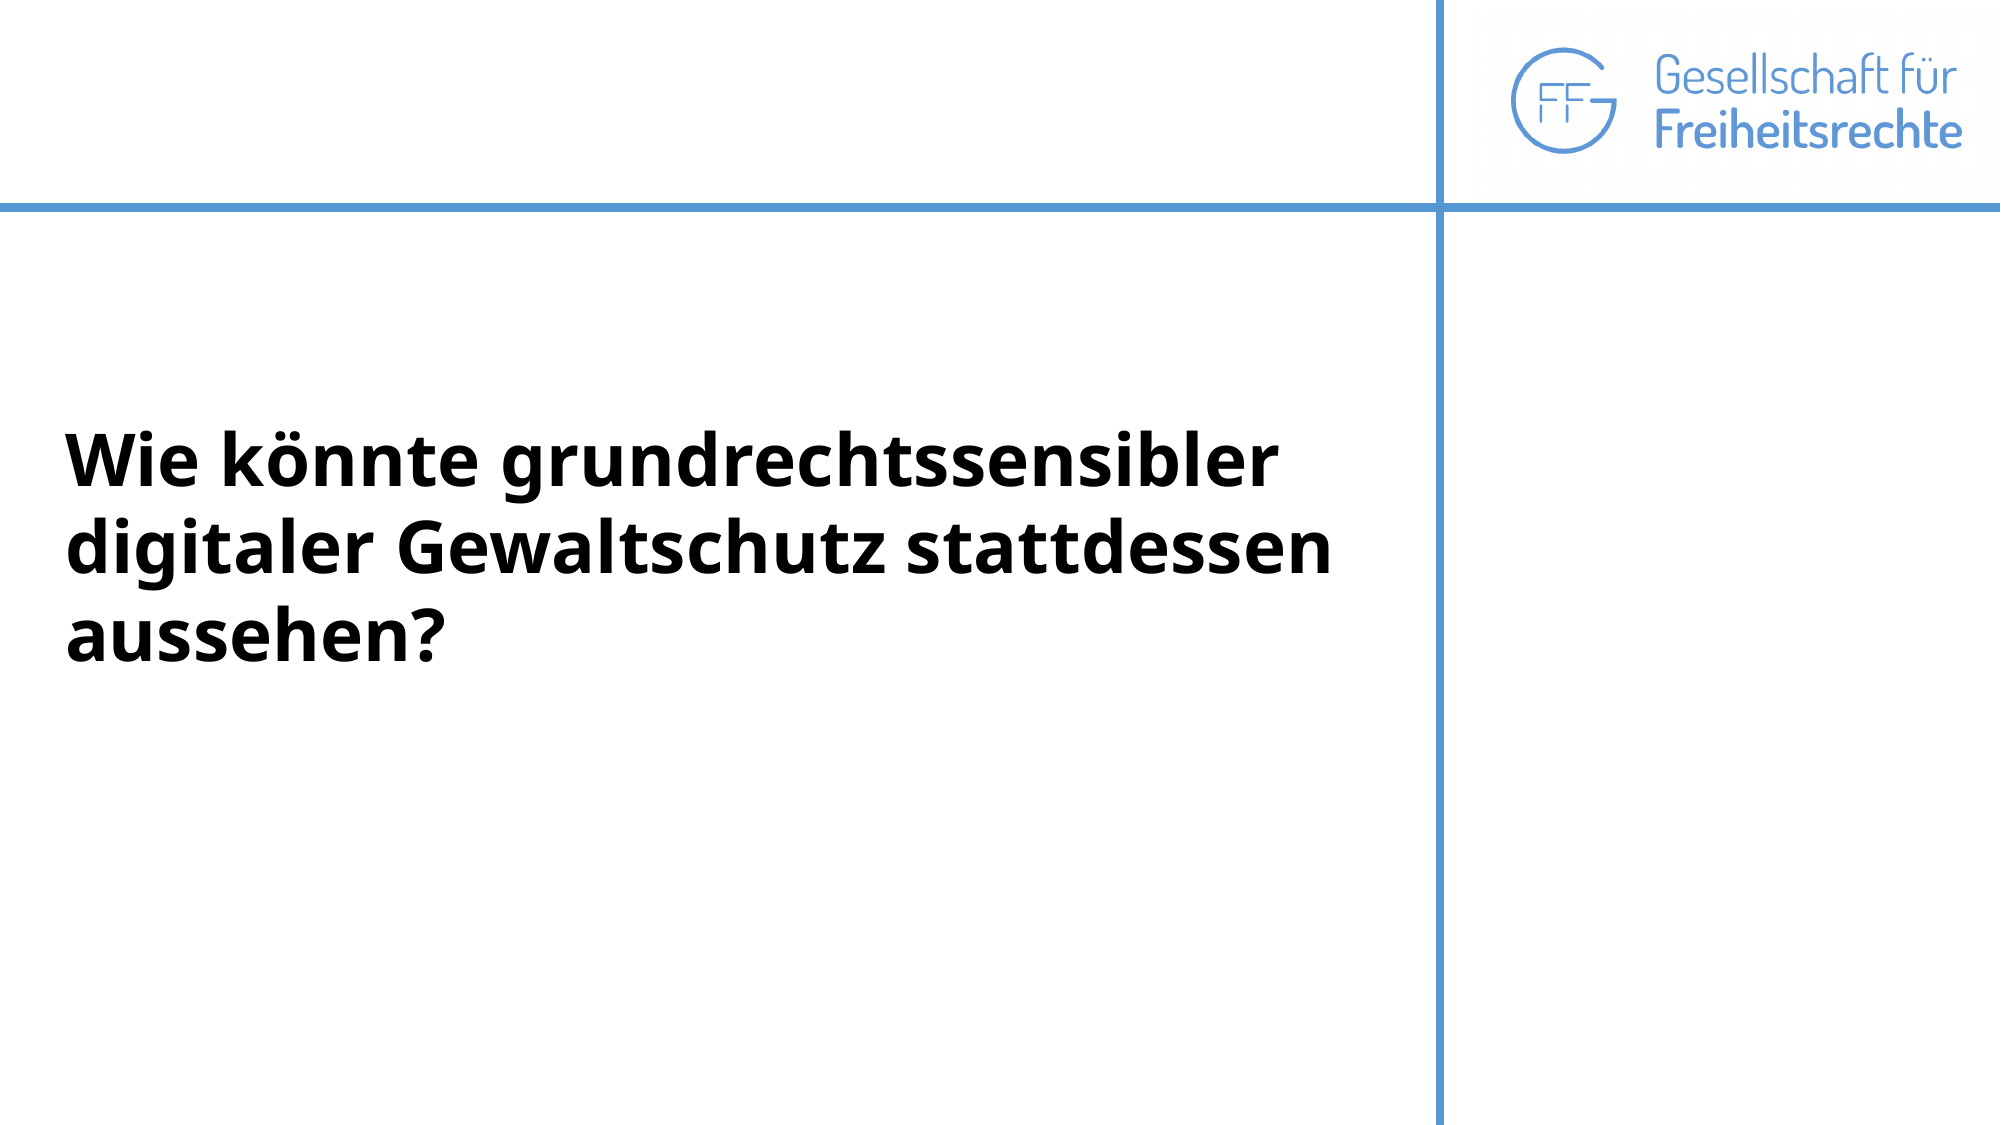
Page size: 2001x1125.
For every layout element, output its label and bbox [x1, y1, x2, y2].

text_box [0, 0, 2000, 1125]
